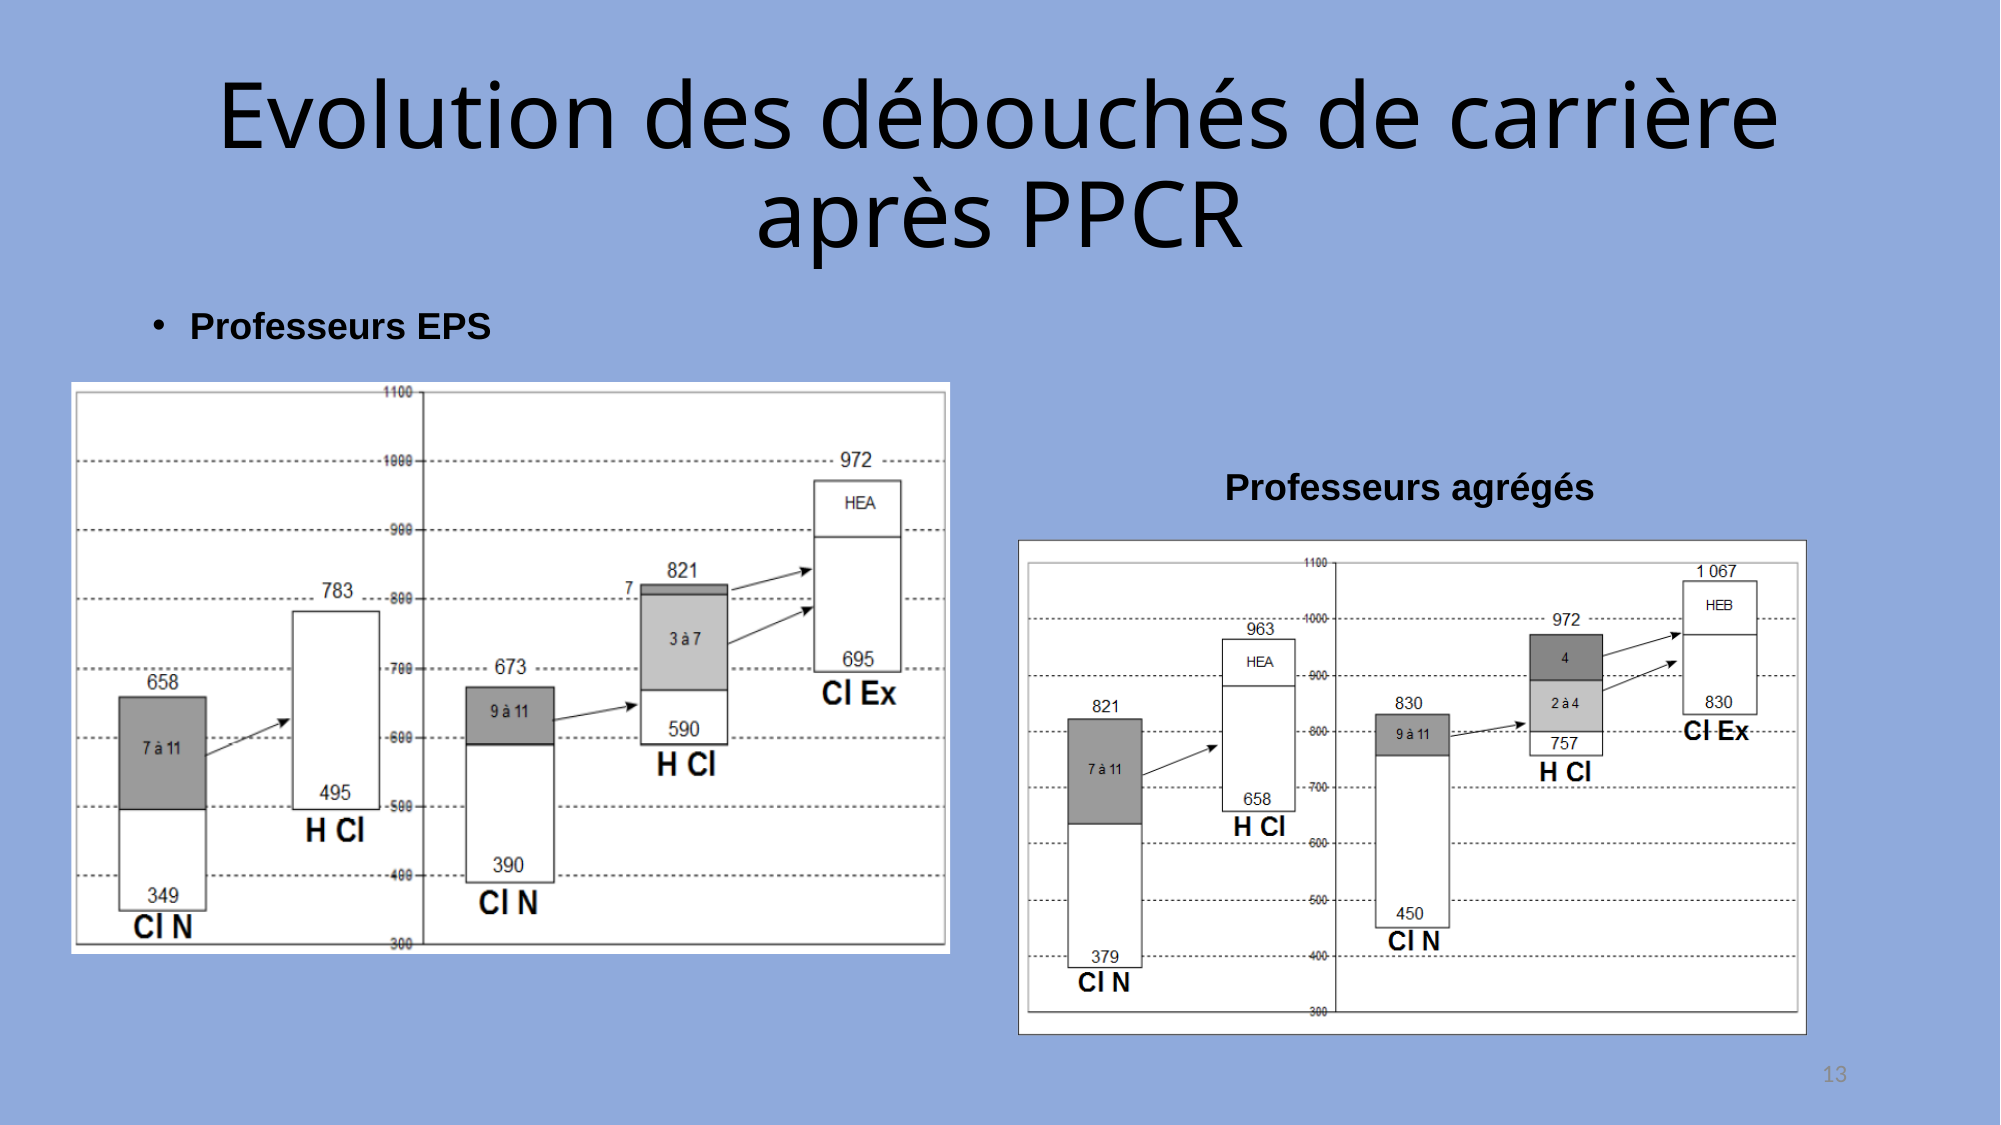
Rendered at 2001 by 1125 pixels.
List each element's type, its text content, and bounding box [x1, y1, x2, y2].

slide_number 13 [1412, 1042, 1863, 1103]
list Professeurs EPS [137, 299, 1863, 1014]
title Evolution des débouchés de carrière après PPCR [137, 59, 1863, 278]
picture [71, 382, 951, 954]
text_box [1016, 456, 1809, 1036]
